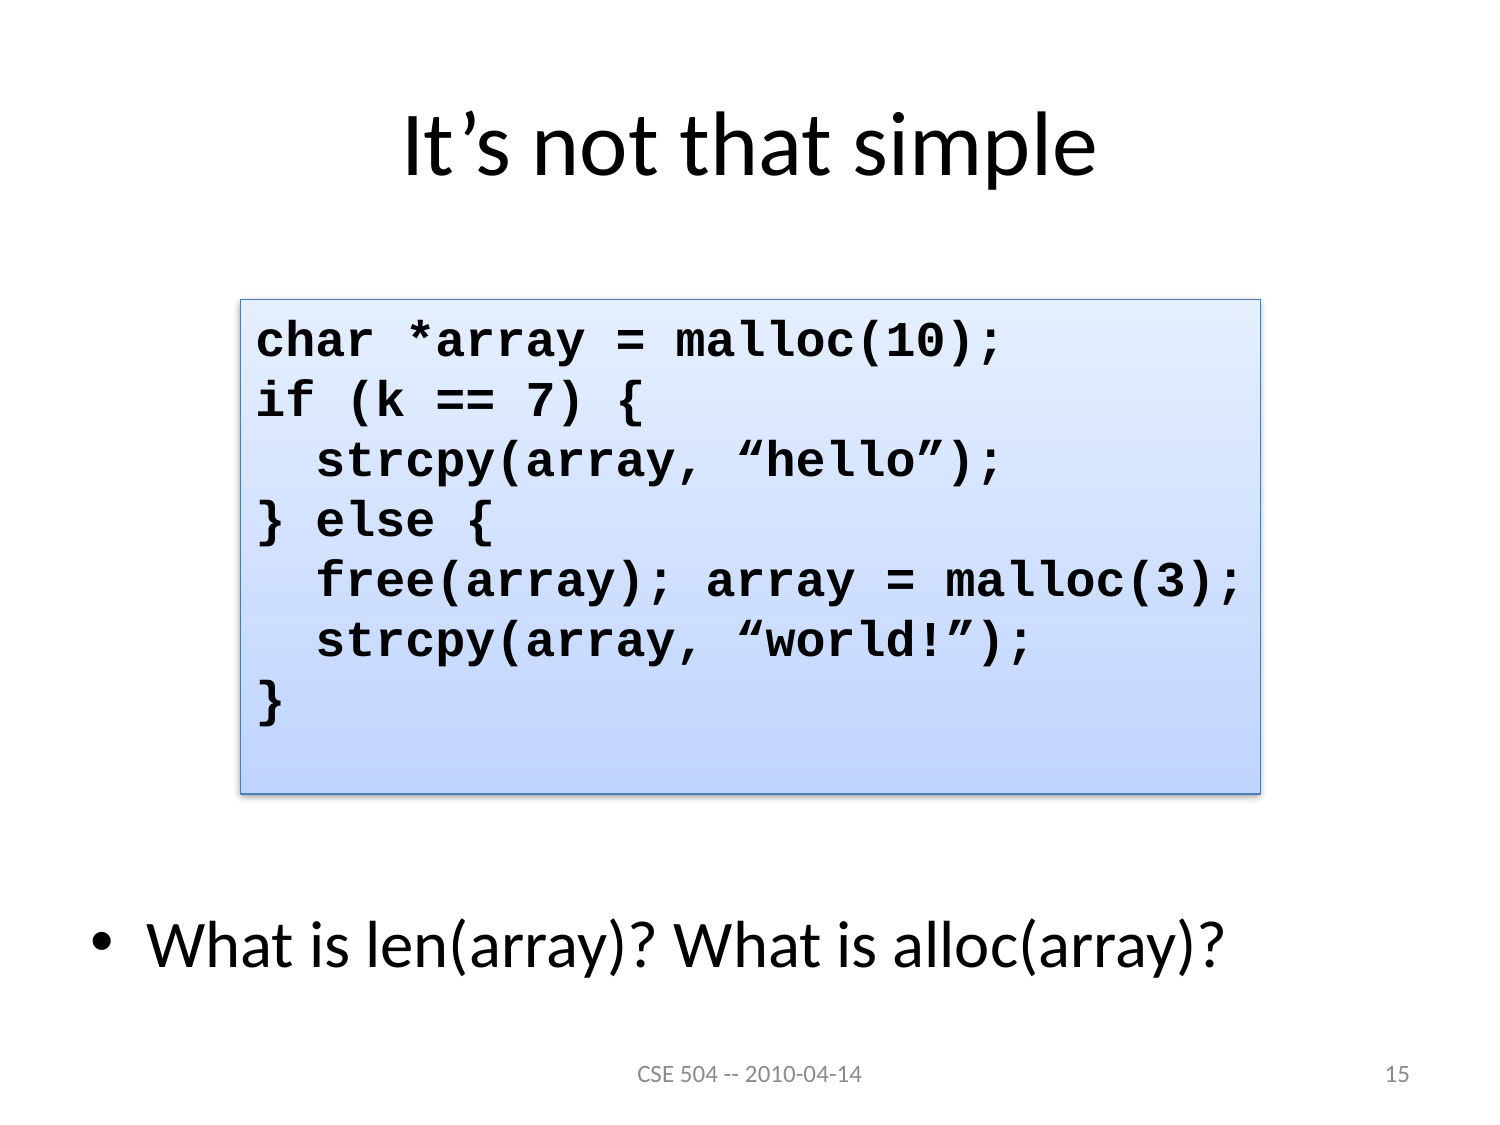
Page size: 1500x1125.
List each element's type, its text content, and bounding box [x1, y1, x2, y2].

title It’s not that simple [75, 45, 1425, 233]
text_box char *array = malloc(10); if (k == 7) { strcpy(array, “hello”); } else { free(array); array = malloc(3); strcpy(array, “world!”); } [240, 299, 1261, 795]
footer CSE 504 -- 2010-04-14 [512, 1042, 988, 1103]
list What is len(array)? What is alloc(array)? [75, 799, 1425, 1005]
slide_number 14 [1074, 1042, 1425, 1103]
